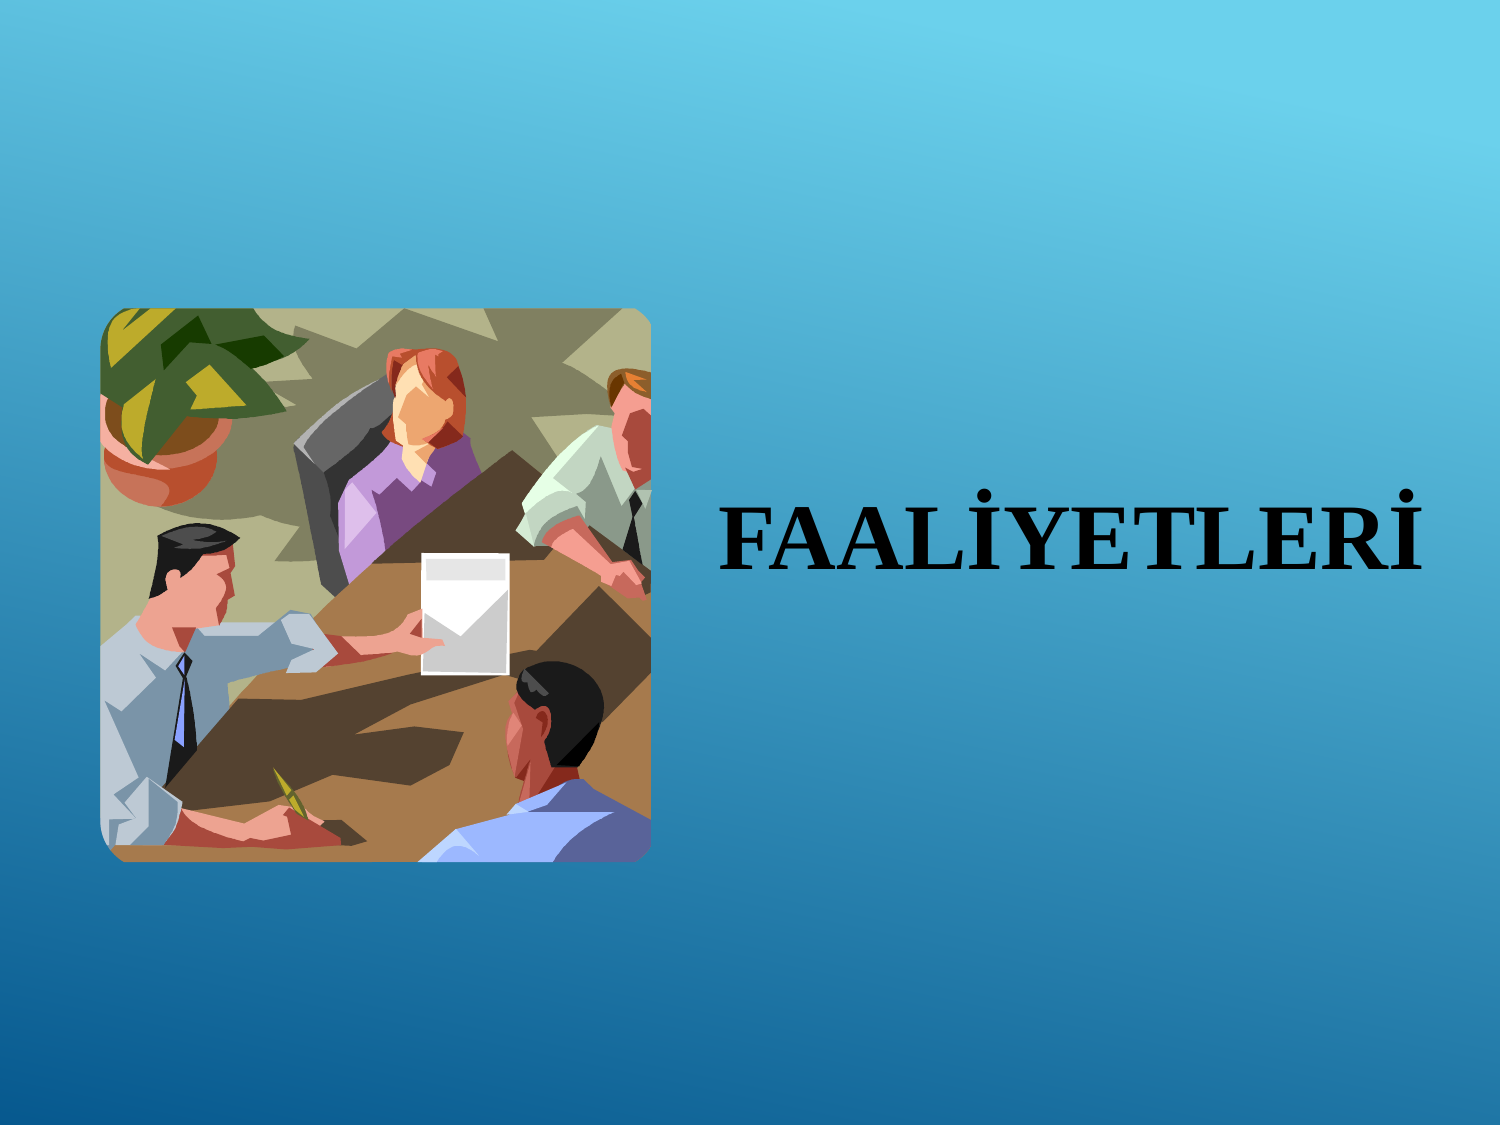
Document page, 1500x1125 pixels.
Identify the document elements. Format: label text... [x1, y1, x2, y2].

text_box FAALİYETLERİ [664, 468, 1480, 689]
picture [100, 301, 659, 869]
